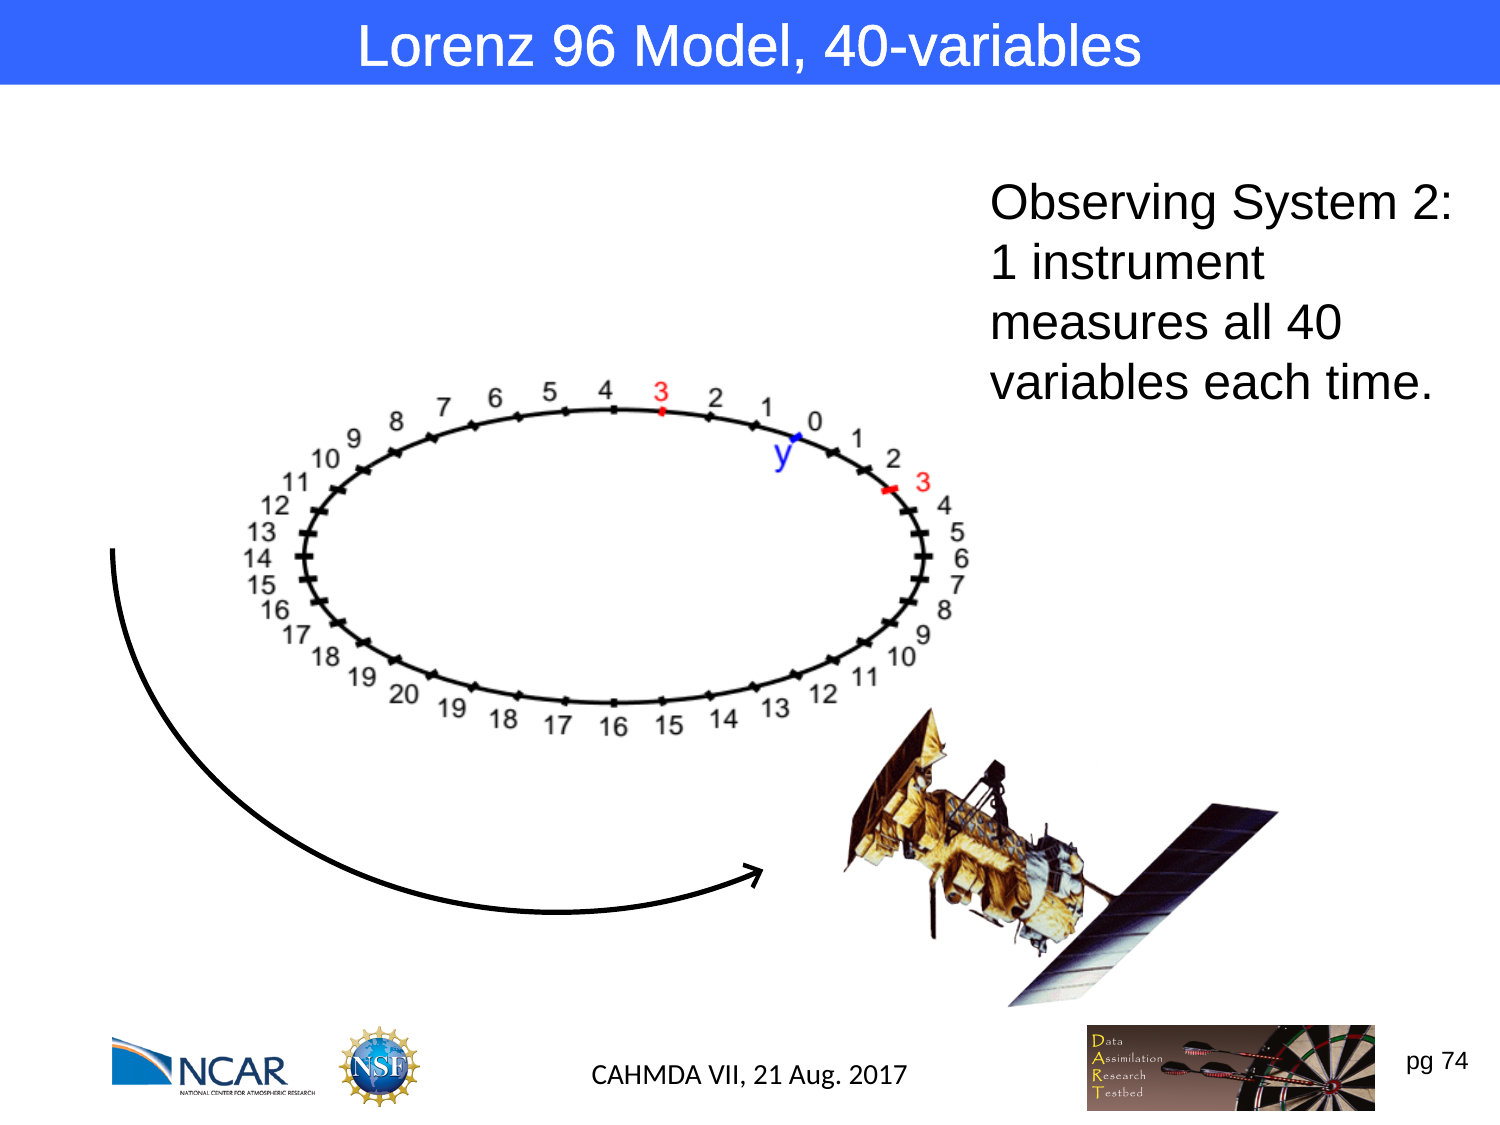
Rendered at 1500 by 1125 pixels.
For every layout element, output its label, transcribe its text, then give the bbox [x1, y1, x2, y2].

text_box [112, 547, 764, 913]
picture [337, 1024, 421, 1108]
text_box Lorenz 96 Model, 40-variables [0, 0, 1500, 85]
text_box Observing System 2: 1 instrument measures all 40 variables each time. [975, 162, 1475, 418]
footer CAHMDA VII, 21 Aug. 2017 [512, 1042, 988, 1103]
picture [237, 362, 1285, 1014]
picture [1087, 1025, 1375, 1111]
picture [112, 1037, 315, 1095]
